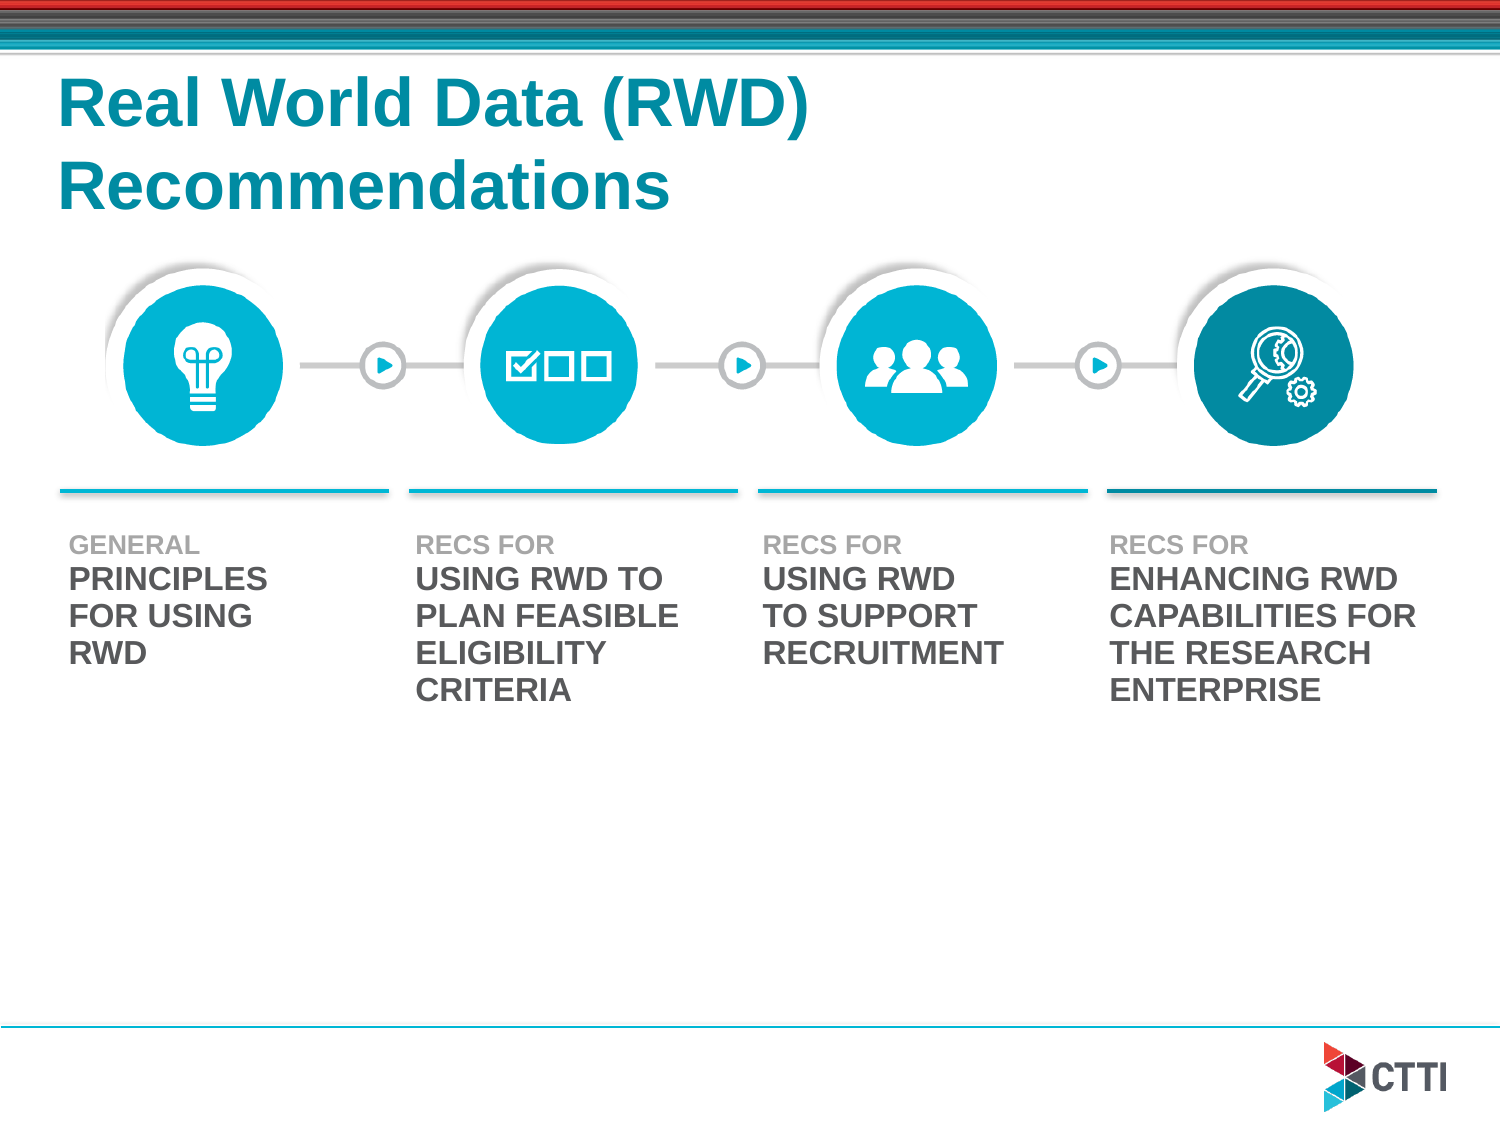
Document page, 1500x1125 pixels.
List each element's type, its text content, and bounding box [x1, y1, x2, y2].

title Real World Data (RWD) Recommendations [56, 77, 1446, 204]
picture [105, 252, 1378, 465]
table_header RECS FOR ENHANCING RWD CAPABILITIES FOR THE RESEARCH ENTERPRISE [1098, 530, 1445, 746]
table_header RECS FOR USING RWD TO SUPPORT RECRUITMENT [751, 530, 1098, 746]
table_header RECS FOR USING RWD TO PLAN FEASIBLE ELIGIBILITY CRITERIA [404, 530, 751, 746]
table_header GENERAL PRINCIPLES FOR USING RWD [57, 530, 404, 746]
picture [0, 0, 1500, 59]
picture [1324, 1042, 1446, 1112]
